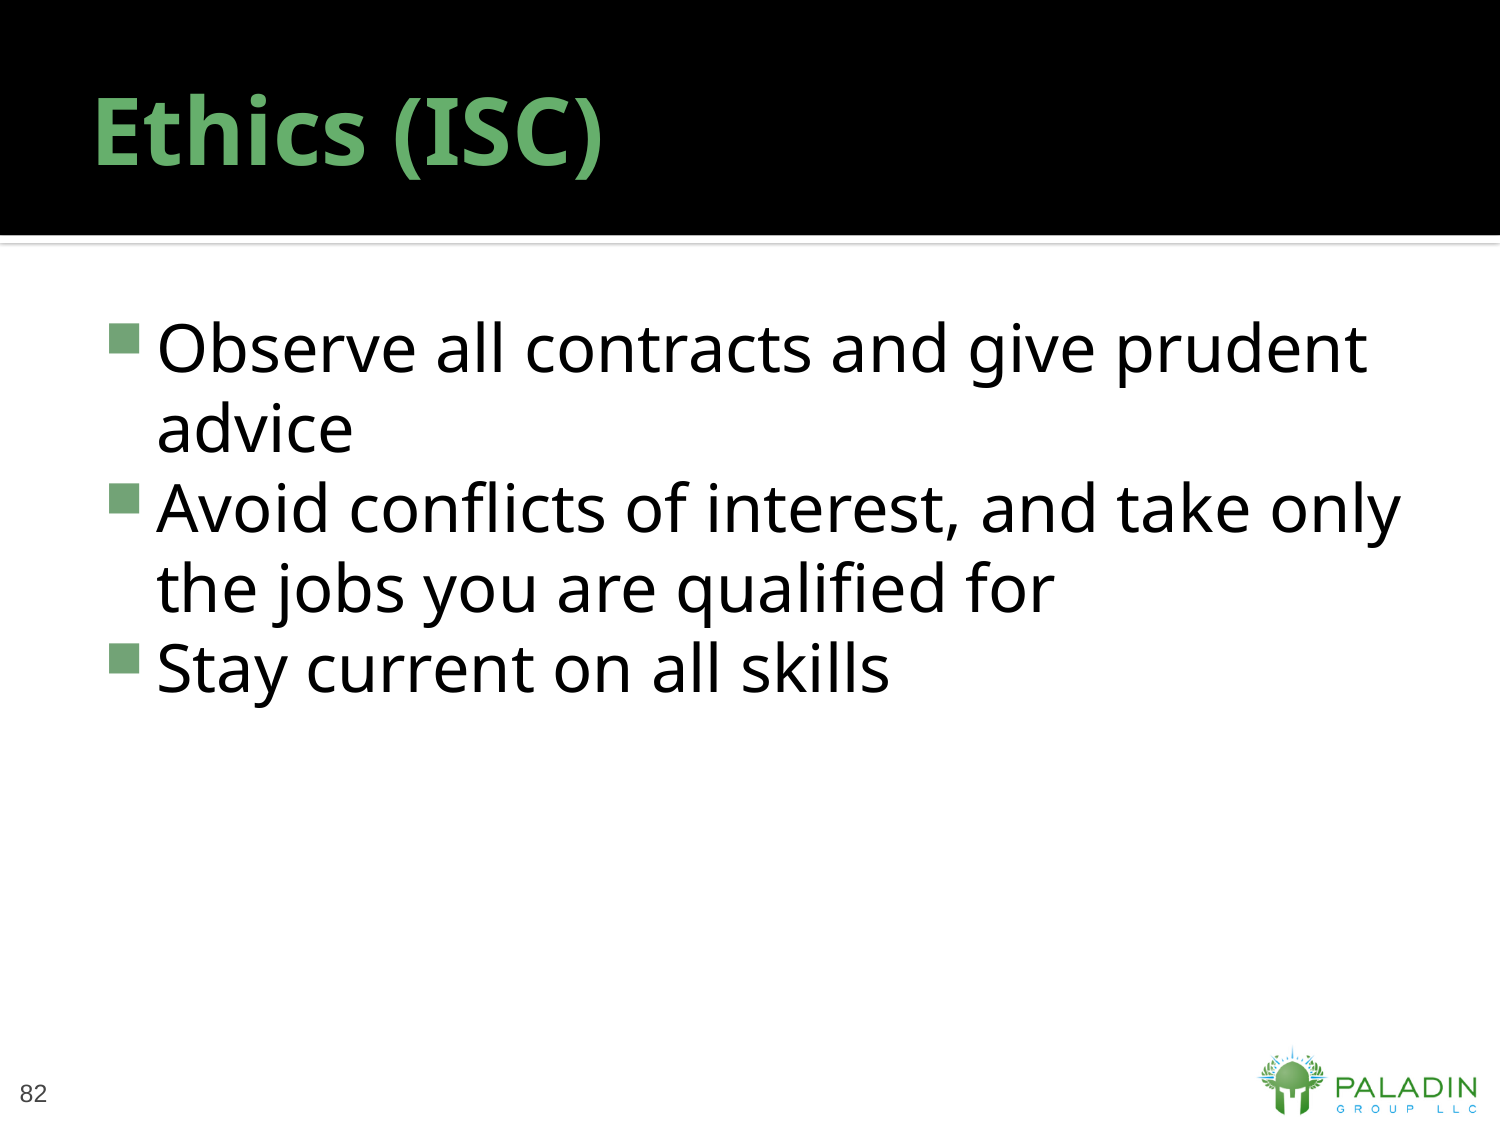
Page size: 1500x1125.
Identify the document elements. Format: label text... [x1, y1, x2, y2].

title Ethics (ISC) [75, 25, 1425, 231]
list Observe all contracts and give prudent advice Avoid conflicts of interest, and take only the jobs you are qualified for Stay current on all skills [75, 291, 1425, 1050]
picture [1250, 1040, 1487, 1125]
